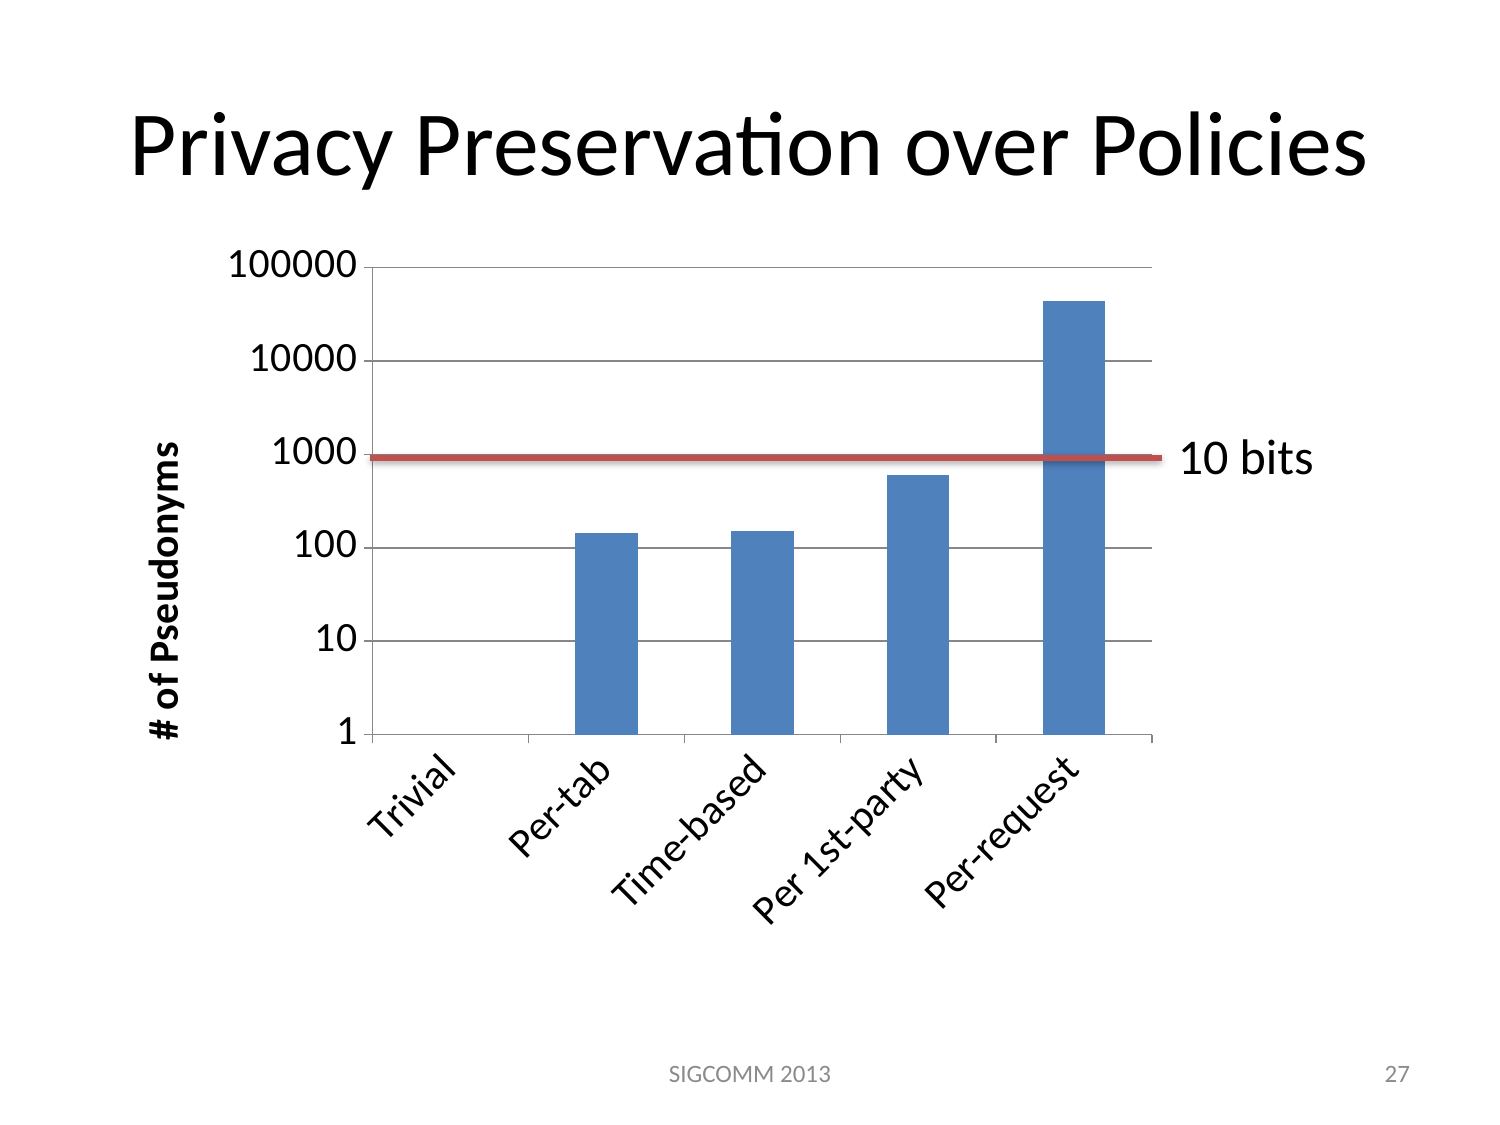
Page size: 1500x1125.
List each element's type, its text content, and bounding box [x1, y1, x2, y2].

title Privacy Preservation over Policies [75, 45, 1425, 233]
footer SIGCOMM 2013 [512, 1042, 988, 1103]
chart [121, 222, 1379, 974]
slide_number 27 [1074, 1042, 1425, 1103]
